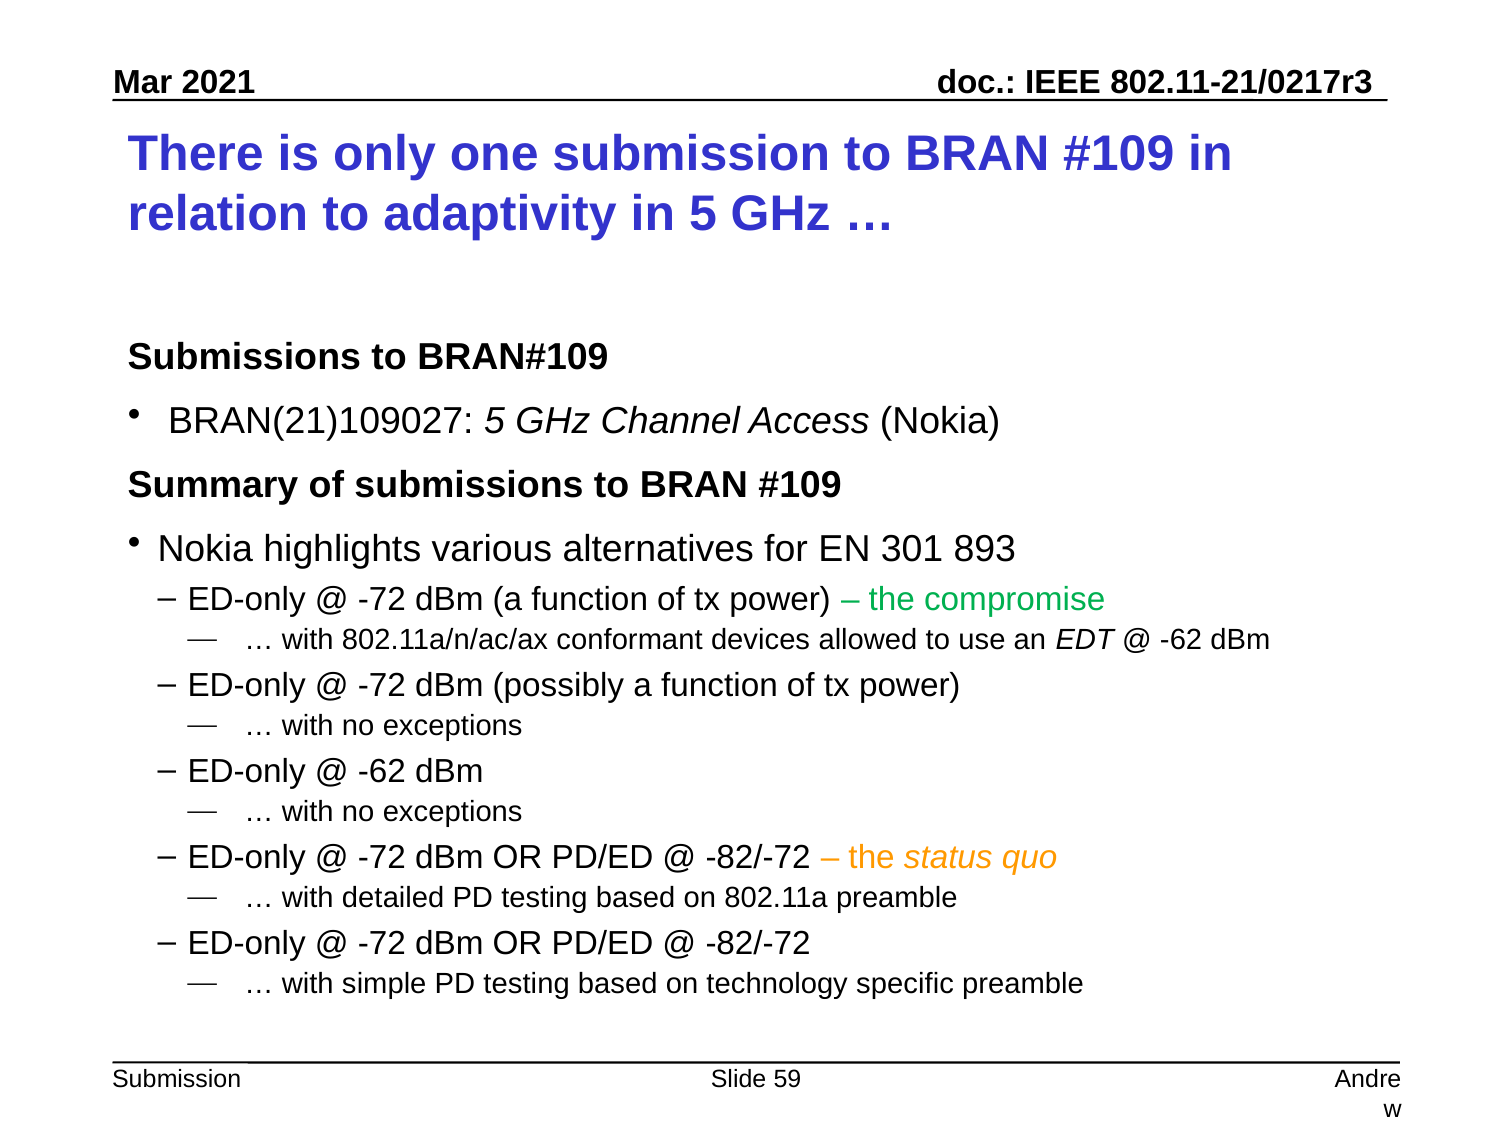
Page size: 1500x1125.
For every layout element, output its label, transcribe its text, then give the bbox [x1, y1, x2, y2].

title There is only one submission to BRAN #109 in relation to adaptivity in 5 GHz … [112, 112, 1388, 288]
list Submissions to BRAN#109 BRAN(21)109027: 5 GHz Channel Access (Nokia) Summary of submissions to BRAN #109 Nokia highlights various alternatives for EN 301 893 ED-only @ -72 dBm (a function of tx power) – the compromise … with 802.11a/n/ac/ax conformant devices allowed to use an EDT @ -62 dBm ED-only @ -72 dBm (possibly a function of tx power) … with no exceptions ED-only @ -62 dBm … with no exceptions ED-only @ -72 dBm OR PD/ED @ -82/-72 – the status quo … with detailed PD testing based on 802.11a preamble ED-only @ -72 dBm OR PD/ED @ -82/-72 … with simple PD testing based on technology specific preamble [112, 324, 1388, 1000]
slide_number Slide 59 [709, 1061, 803, 1093]
footer Andrew Myles, Cisco [1320, 1061, 1402, 1093]
